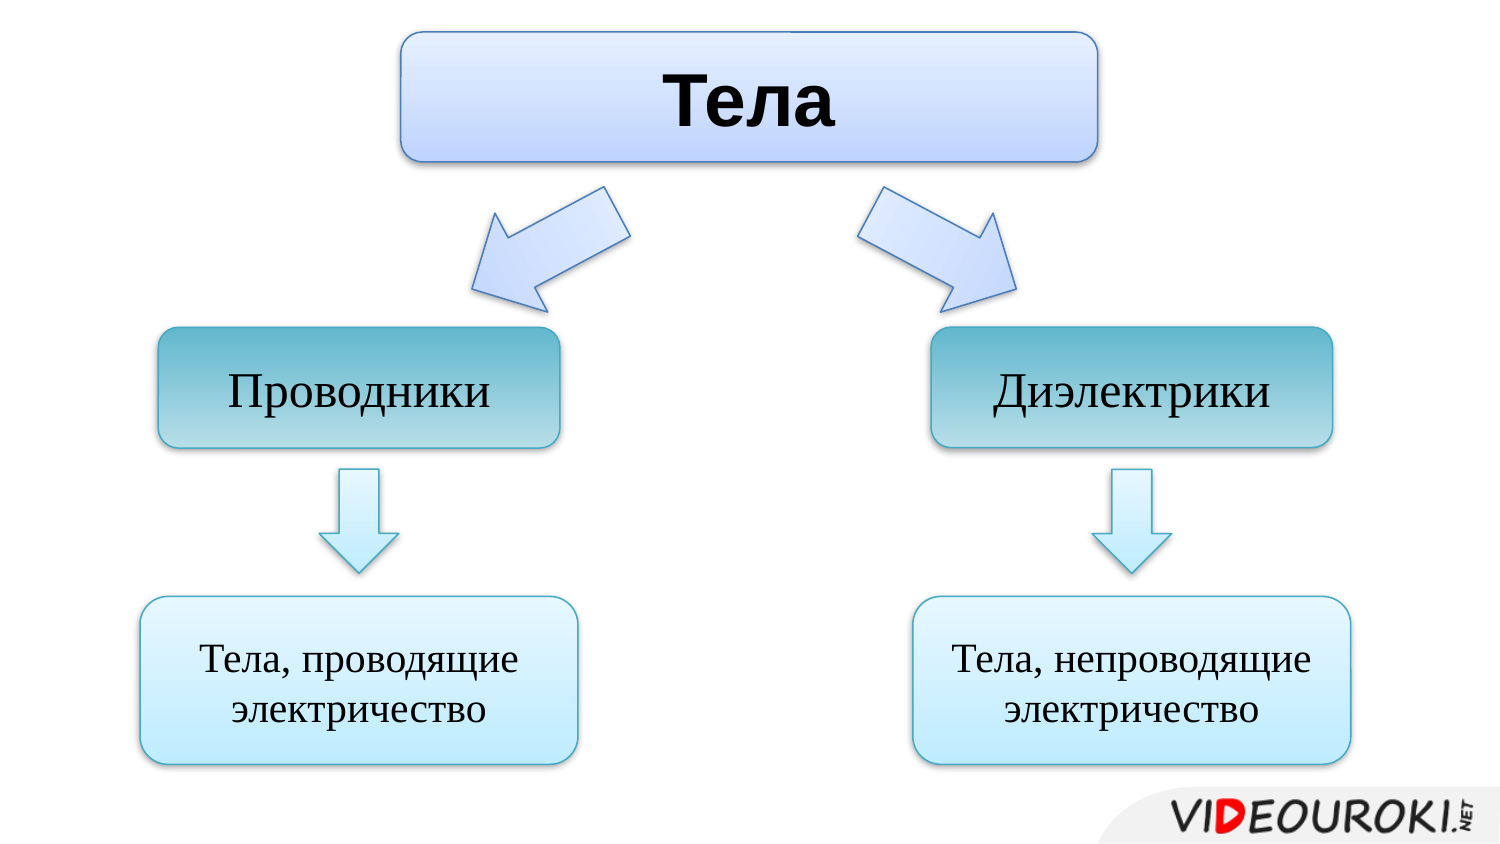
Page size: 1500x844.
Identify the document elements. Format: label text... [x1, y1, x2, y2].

text_box [318, 468, 400, 574]
text_box [1091, 468, 1173, 575]
text_box Проводники [157, 326, 561, 449]
text_box Тела [399, 31, 1099, 163]
text_box Тела, проводящие электричество [139, 595, 579, 766]
text_box Диэлектрики [930, 326, 1334, 449]
text_box [856, 186, 1018, 313]
text_box [471, 185, 632, 313]
text_box Тела, непроводящие электричество [912, 595, 1352, 766]
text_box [1097, 786, 1500, 844]
